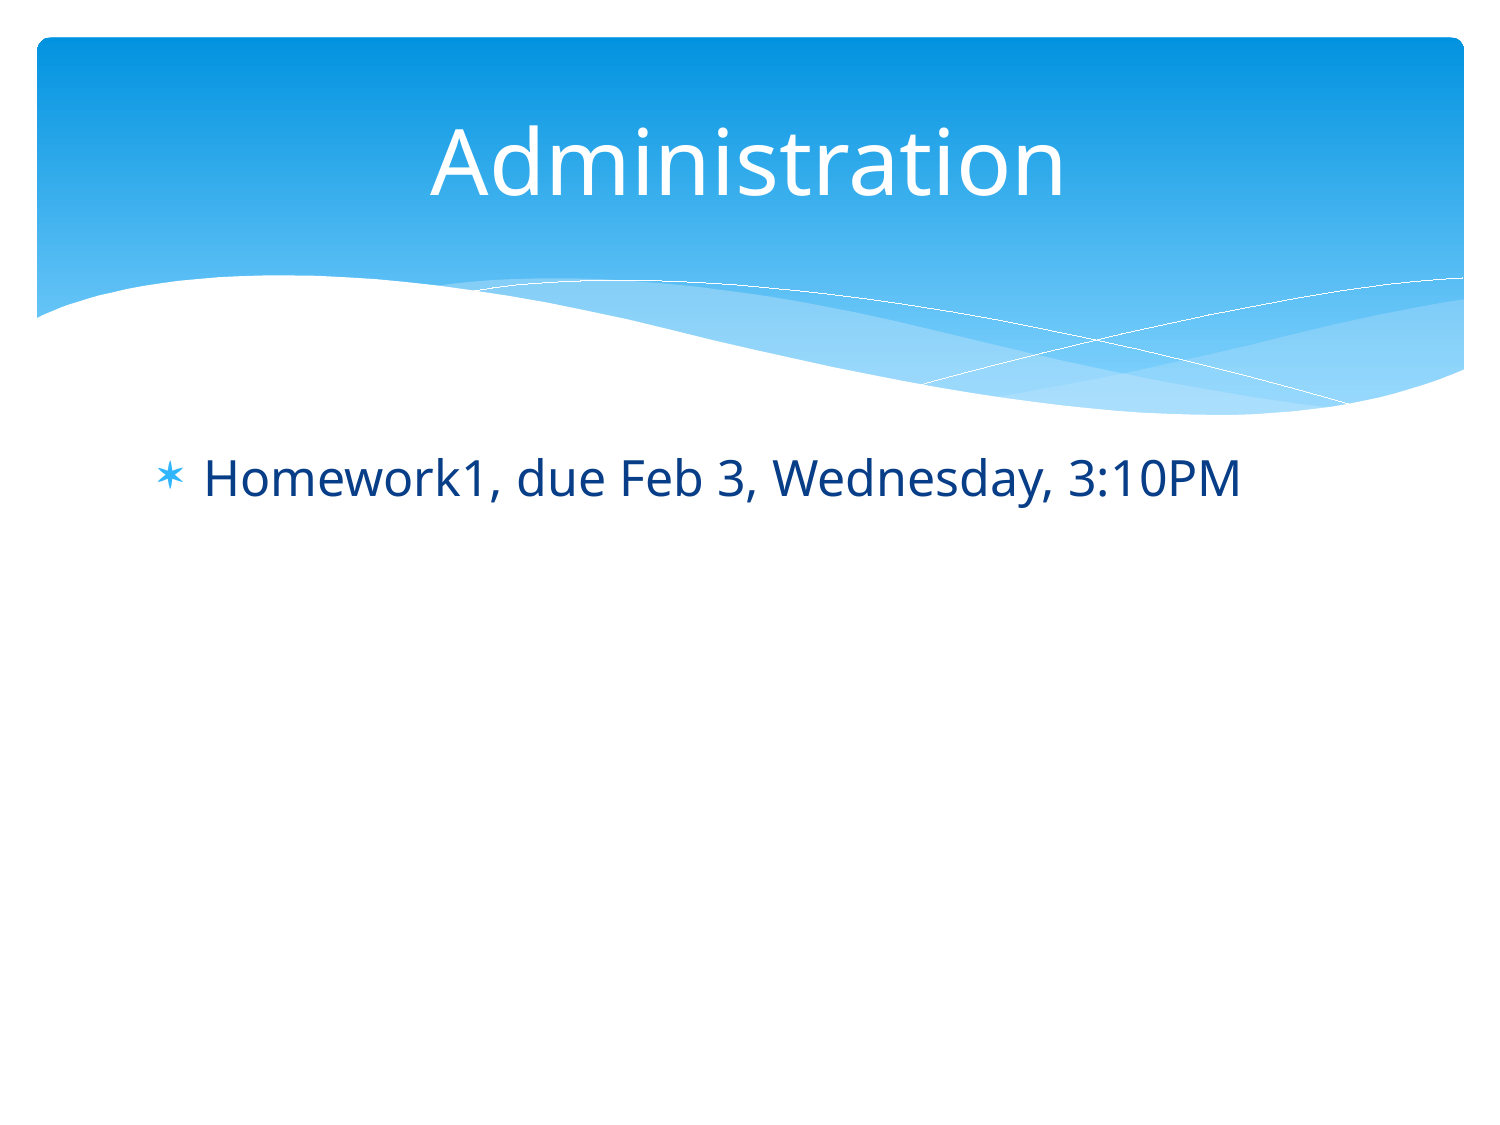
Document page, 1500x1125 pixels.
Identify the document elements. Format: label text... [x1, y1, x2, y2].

list Homework1, due Feb 3, Wednesday, 3:10PM [143, 438, 1359, 1005]
title Administration [75, 55, 1425, 261]
